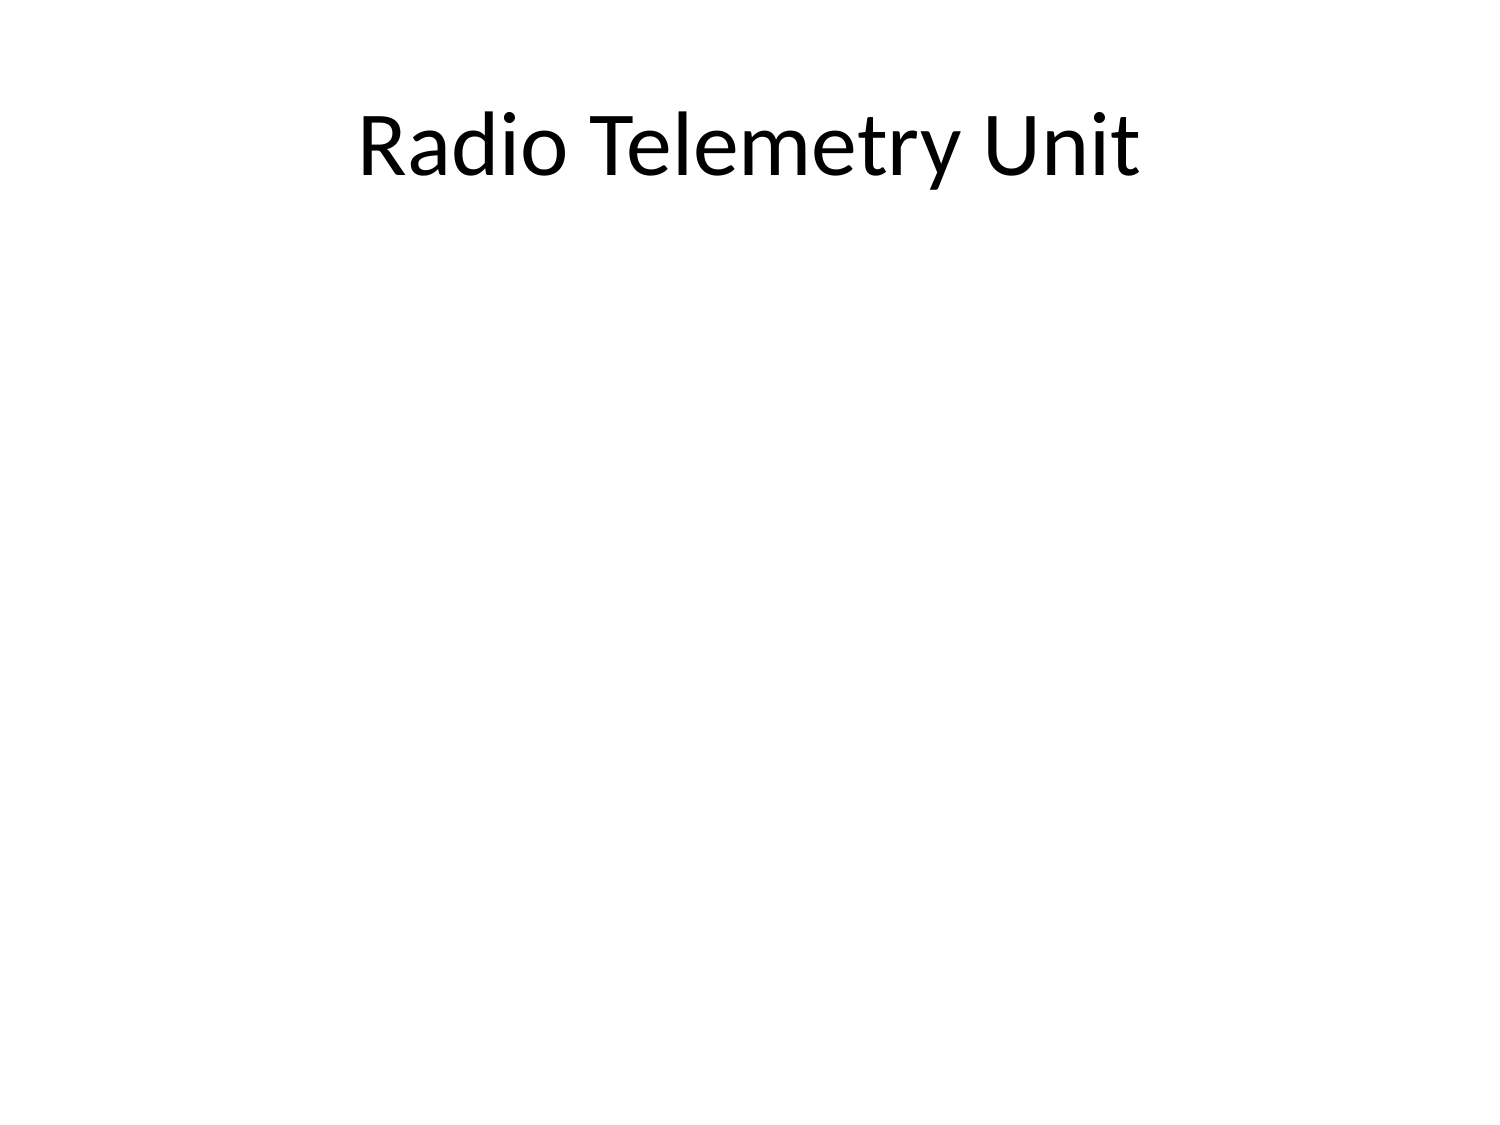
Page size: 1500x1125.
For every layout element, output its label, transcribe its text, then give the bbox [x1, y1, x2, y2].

title Radio Telemetry Unit [75, 45, 1425, 233]
